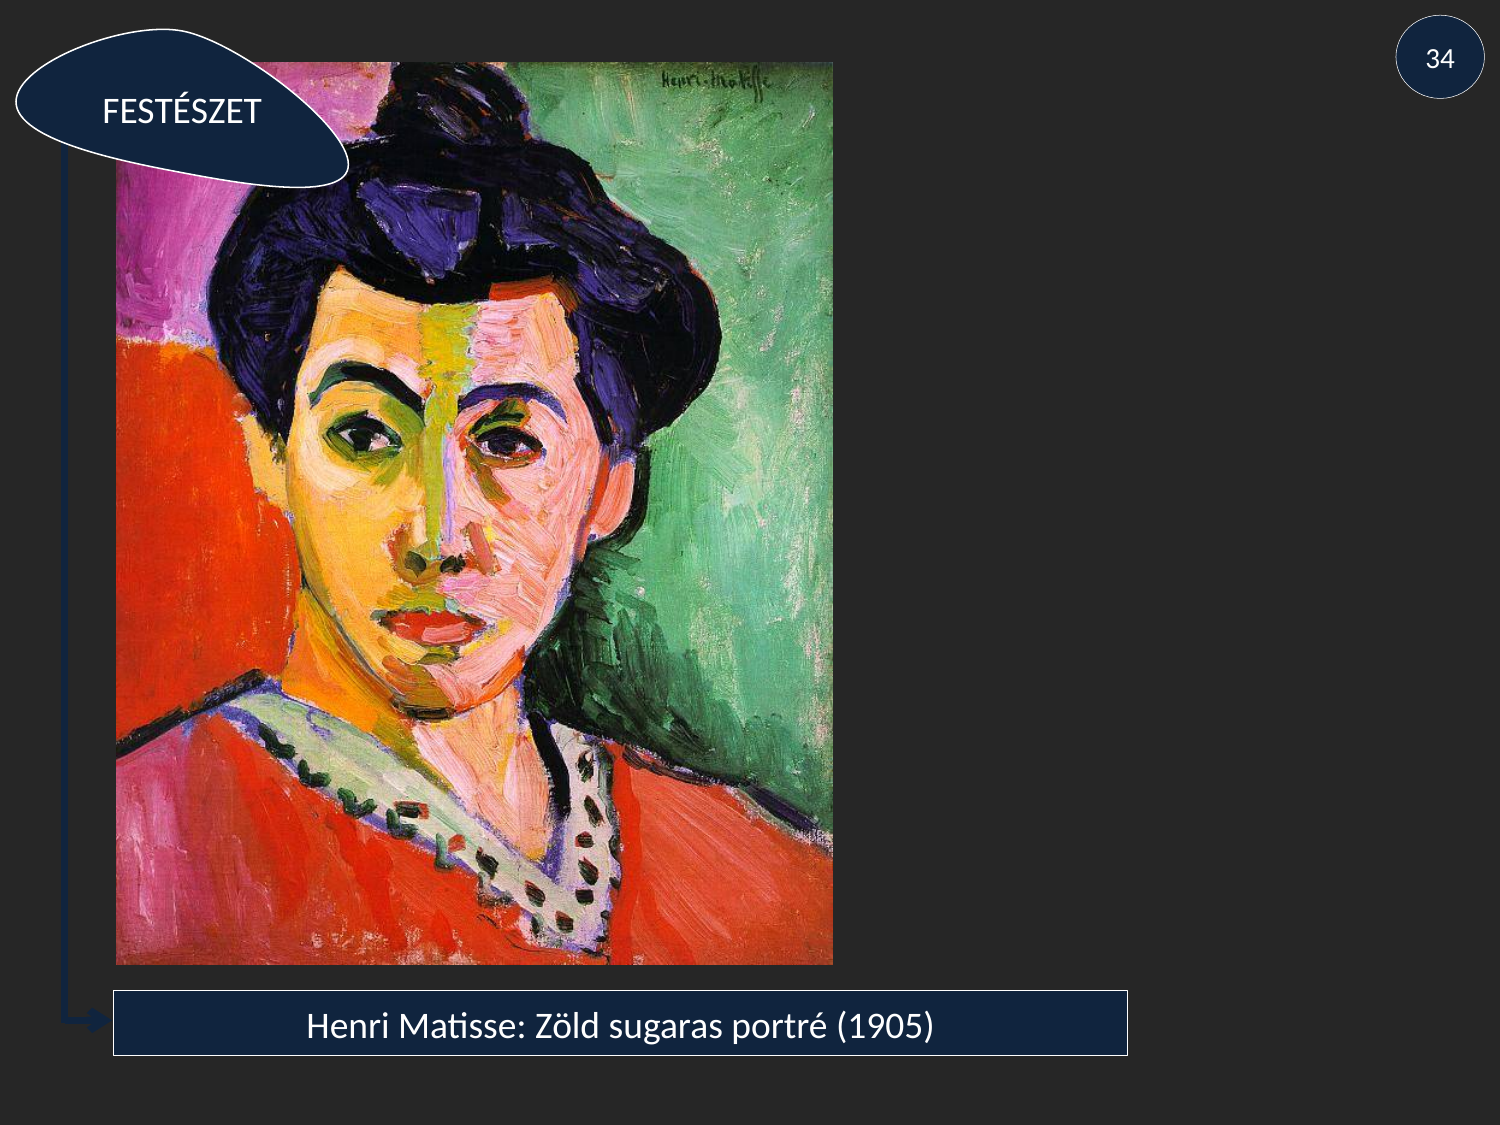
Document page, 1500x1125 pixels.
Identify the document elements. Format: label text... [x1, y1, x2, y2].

text_box Henri Matisse: Zöld sugaras portré (1905) [111, 989, 1130, 1058]
text_box 34 [1393, 13, 1487, 101]
text_box FESTÉSZET [13, 27, 253, 160]
picture [116, 62, 833, 965]
